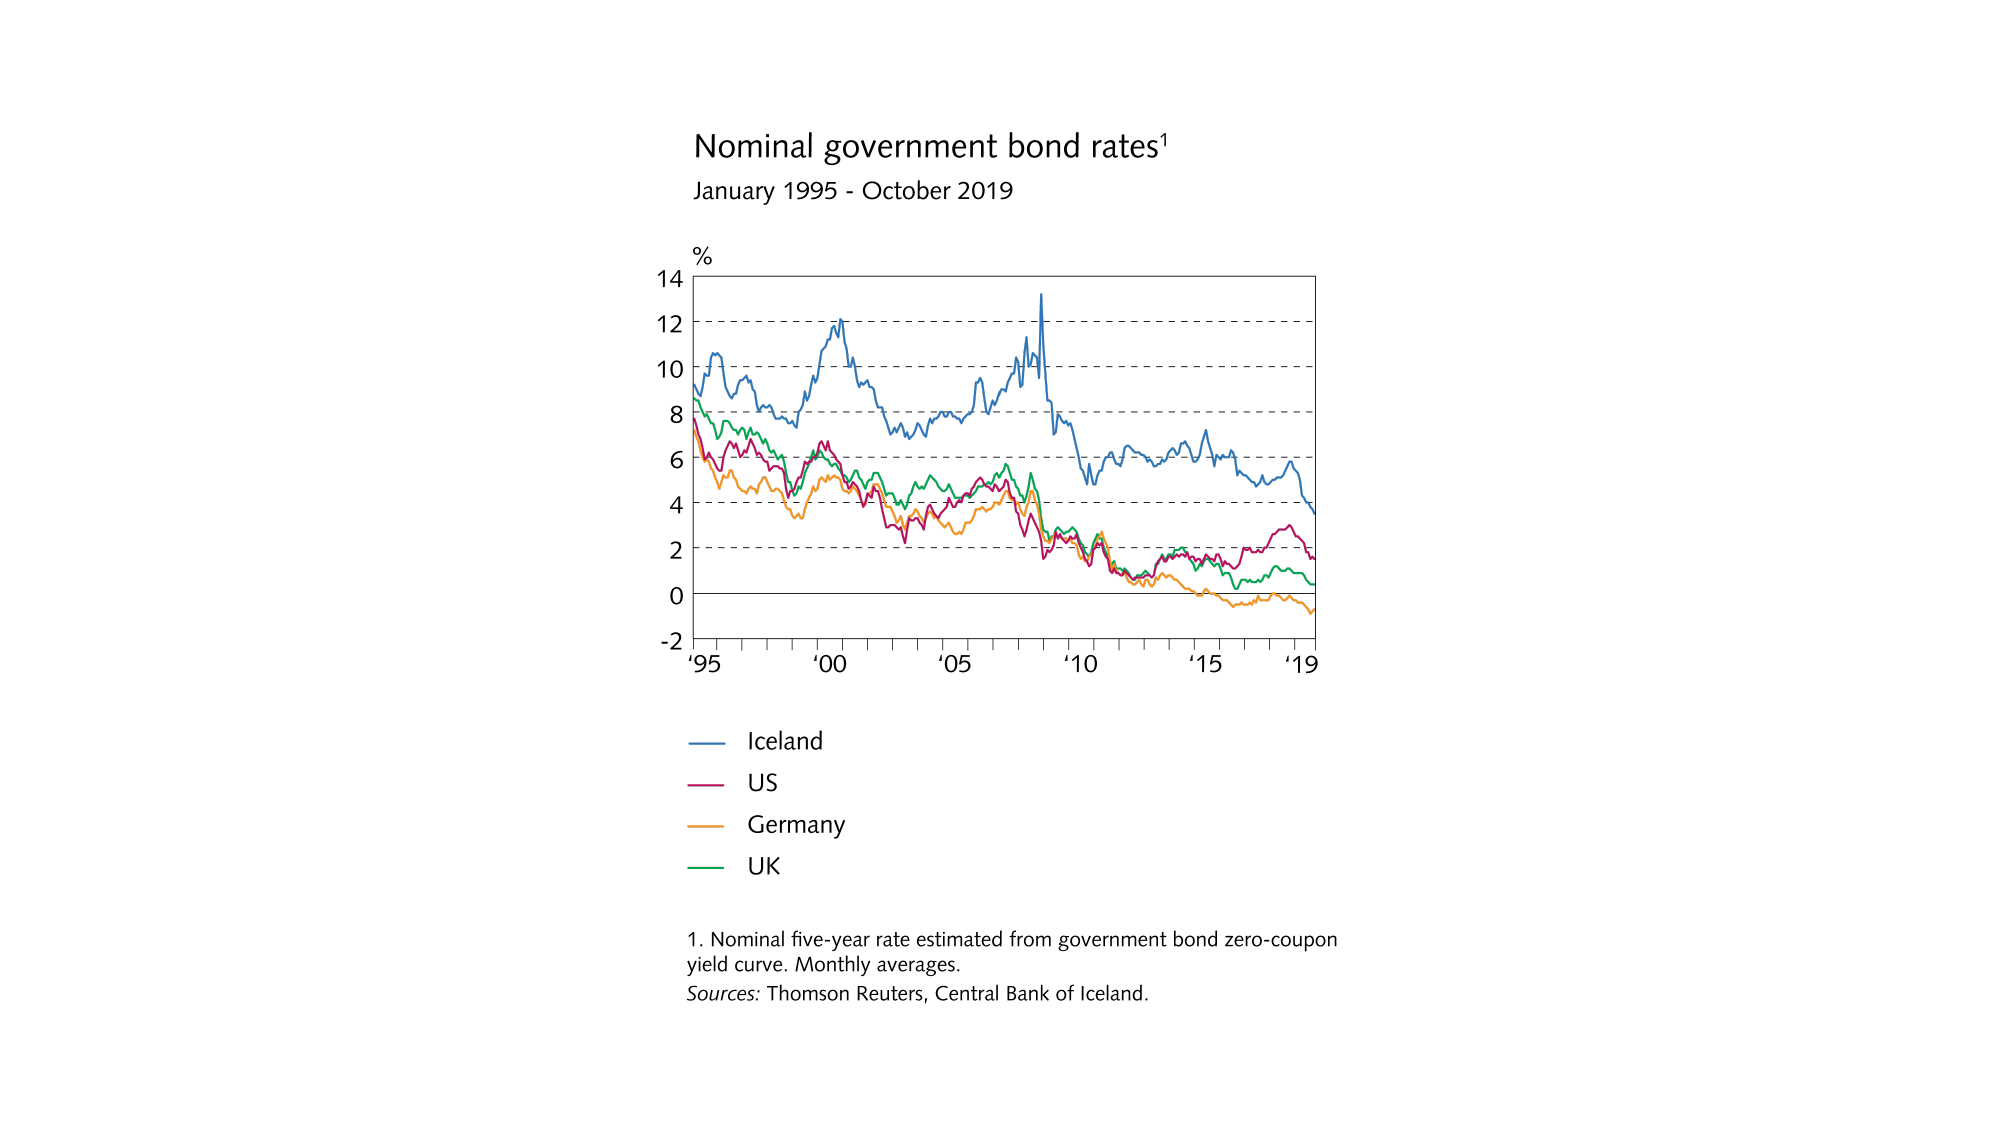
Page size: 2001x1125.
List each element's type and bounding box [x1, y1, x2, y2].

picture [655, 118, 1344, 1006]
